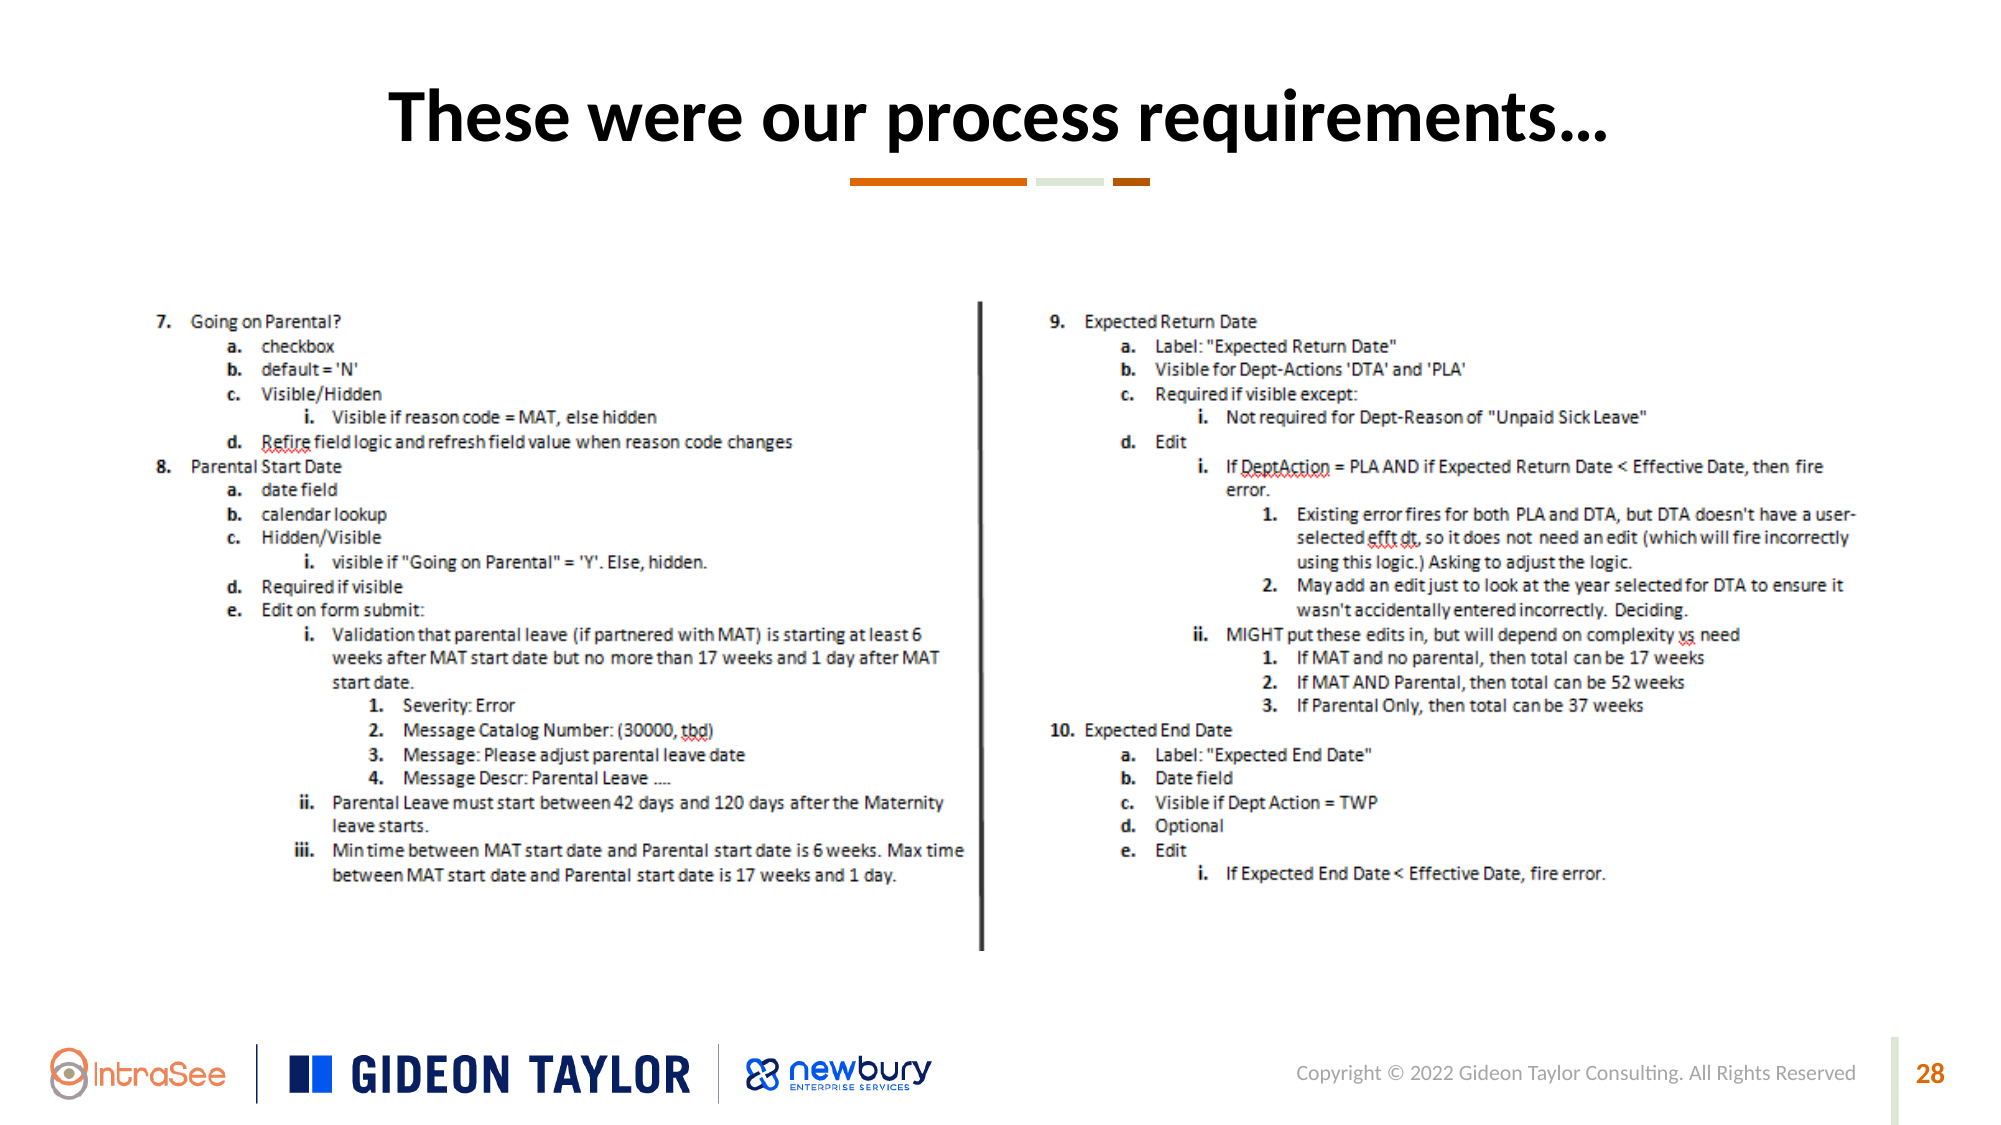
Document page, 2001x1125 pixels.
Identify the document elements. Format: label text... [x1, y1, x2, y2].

list These were our process requirements… [60, 59, 1940, 156]
picture [39, 1043, 940, 1104]
picture [112, 297, 1888, 951]
